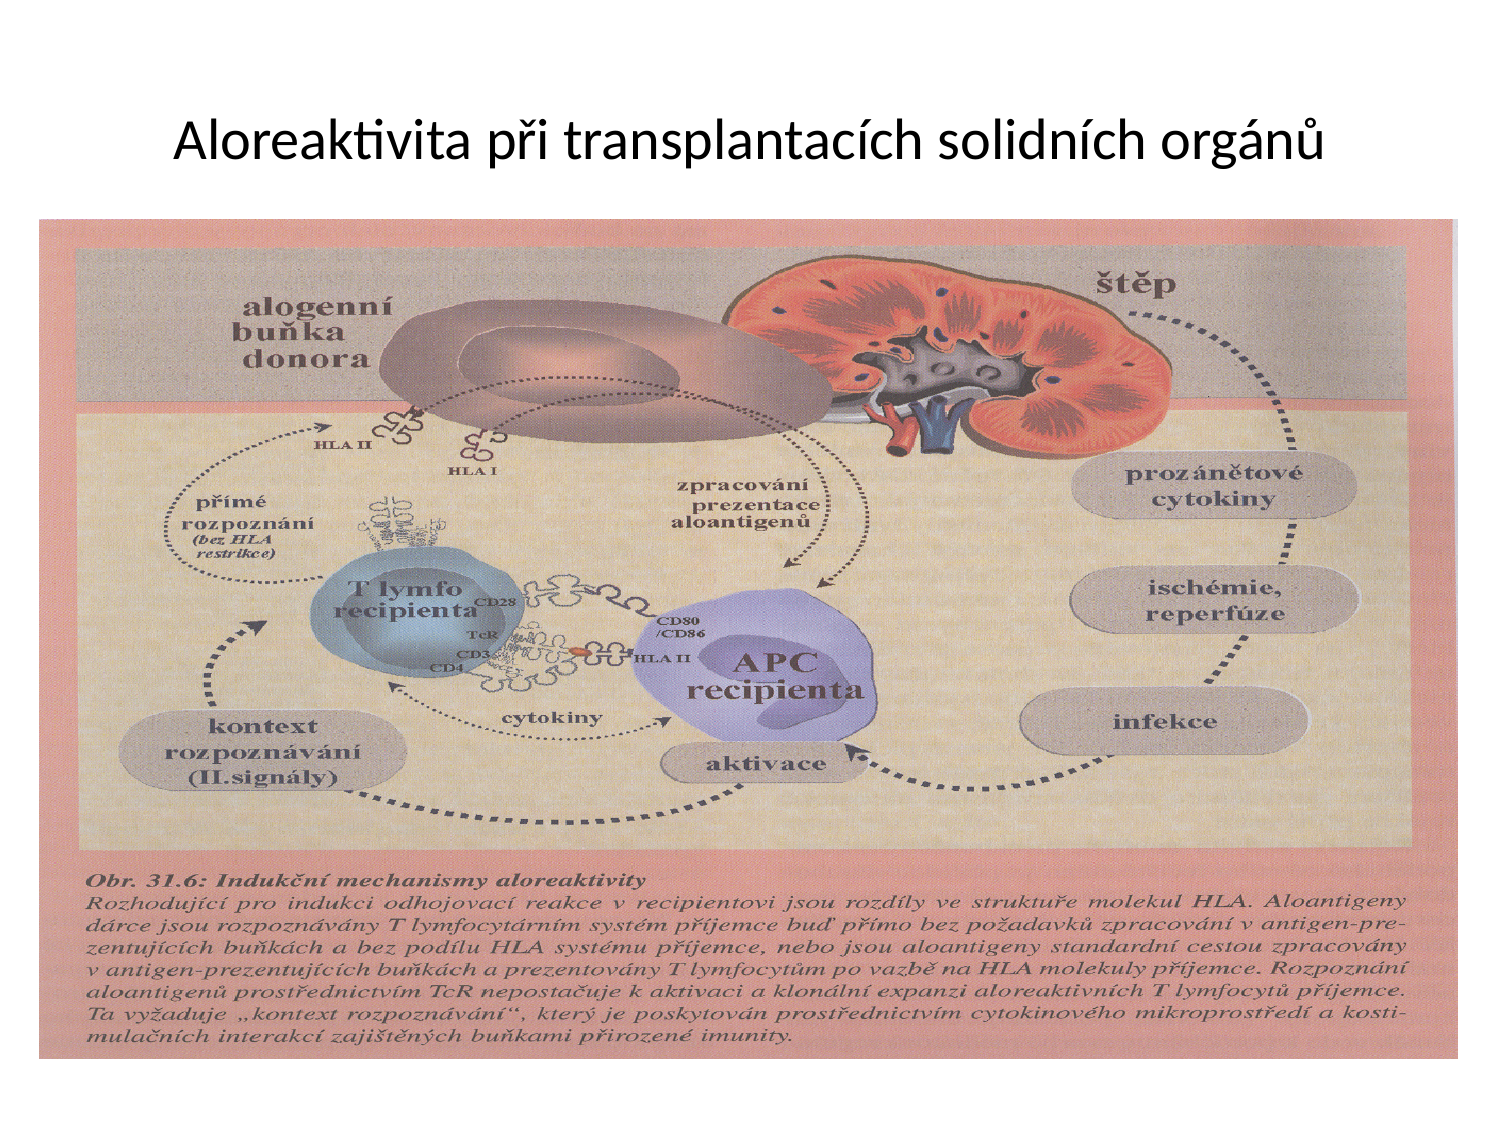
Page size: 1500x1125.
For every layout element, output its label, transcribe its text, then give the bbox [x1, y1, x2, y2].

title Aloreaktivita při transplantacích solidních orgánů [75, 42, 1425, 218]
picture [39, 219, 1458, 1059]
